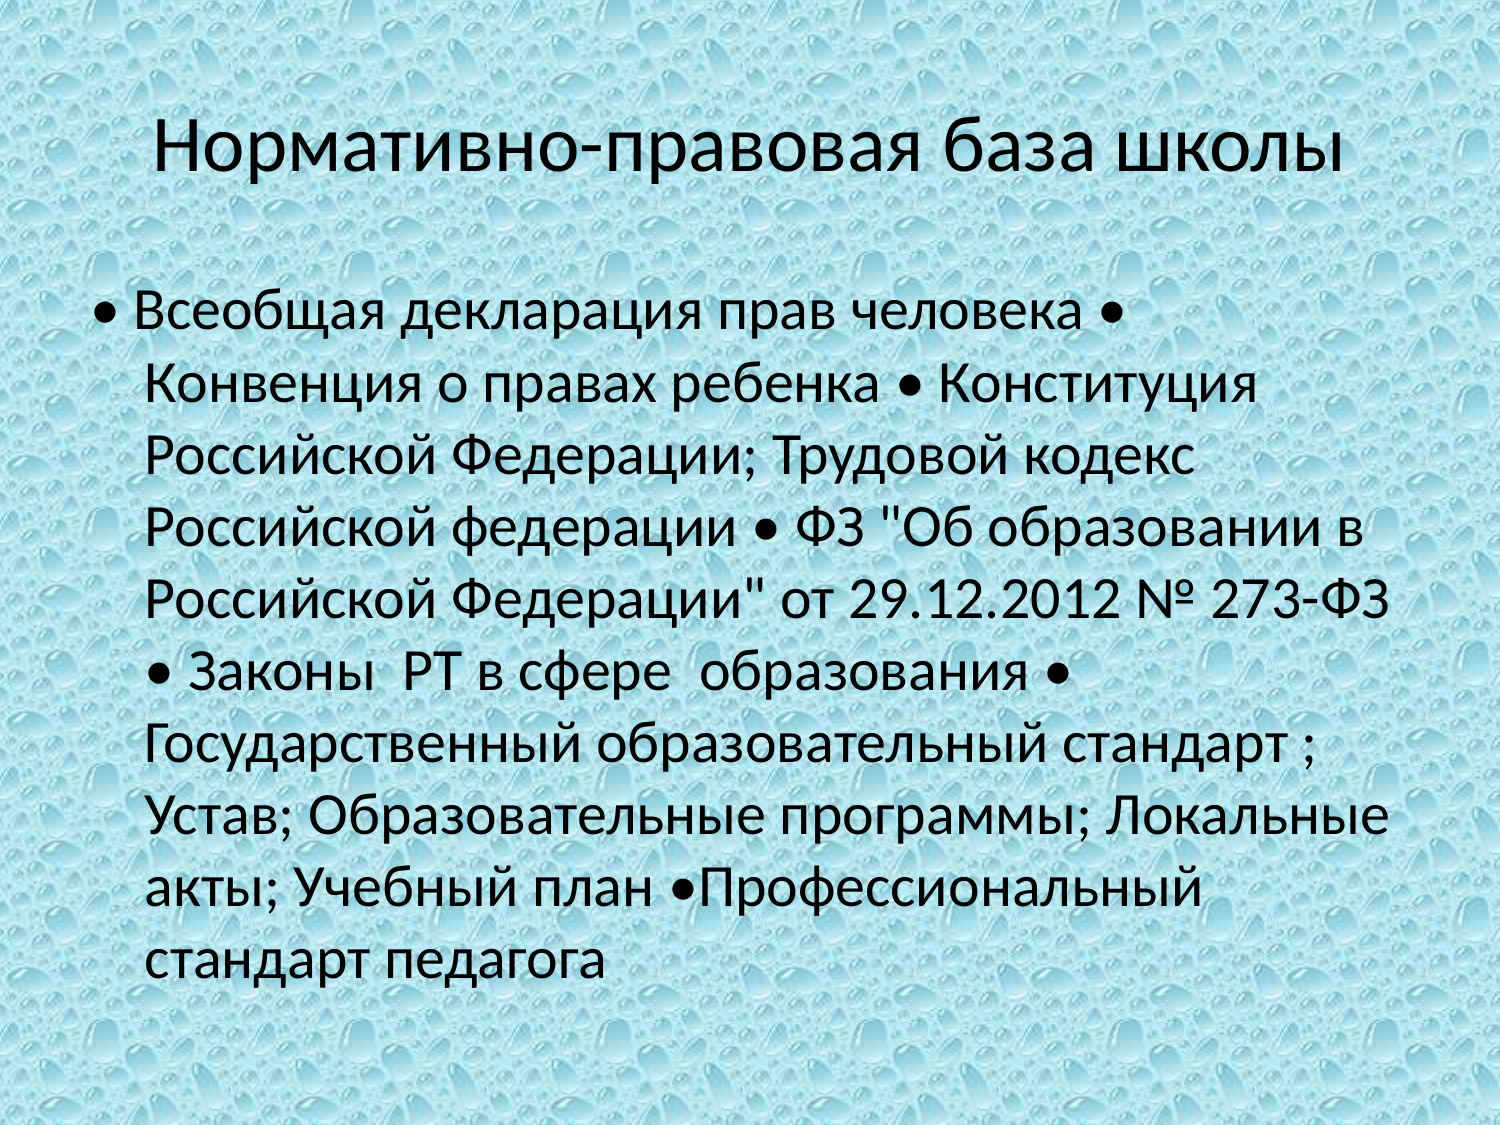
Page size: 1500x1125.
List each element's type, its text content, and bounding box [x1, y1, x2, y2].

picture [0, 0, 1500, 1125]
list • Всеобщая декларация прав человека • Конвенция о правах ребенка • Конституция Российской Федерации; Трудовой кодекс Российской федерации • ФЗ "Об образовании в Российской Федерации" от 29.12.2012 № 273-ФЗ • Законы РТ в сфере образования • Государственный образовательный стандарт ; Устав; Образовательные программы; Локальные акты; Учебный план •Профессиональный стандарт педагога [74, 262, 1426, 1006]
title Нормативно-правовая база школы [74, 44, 1426, 233]
